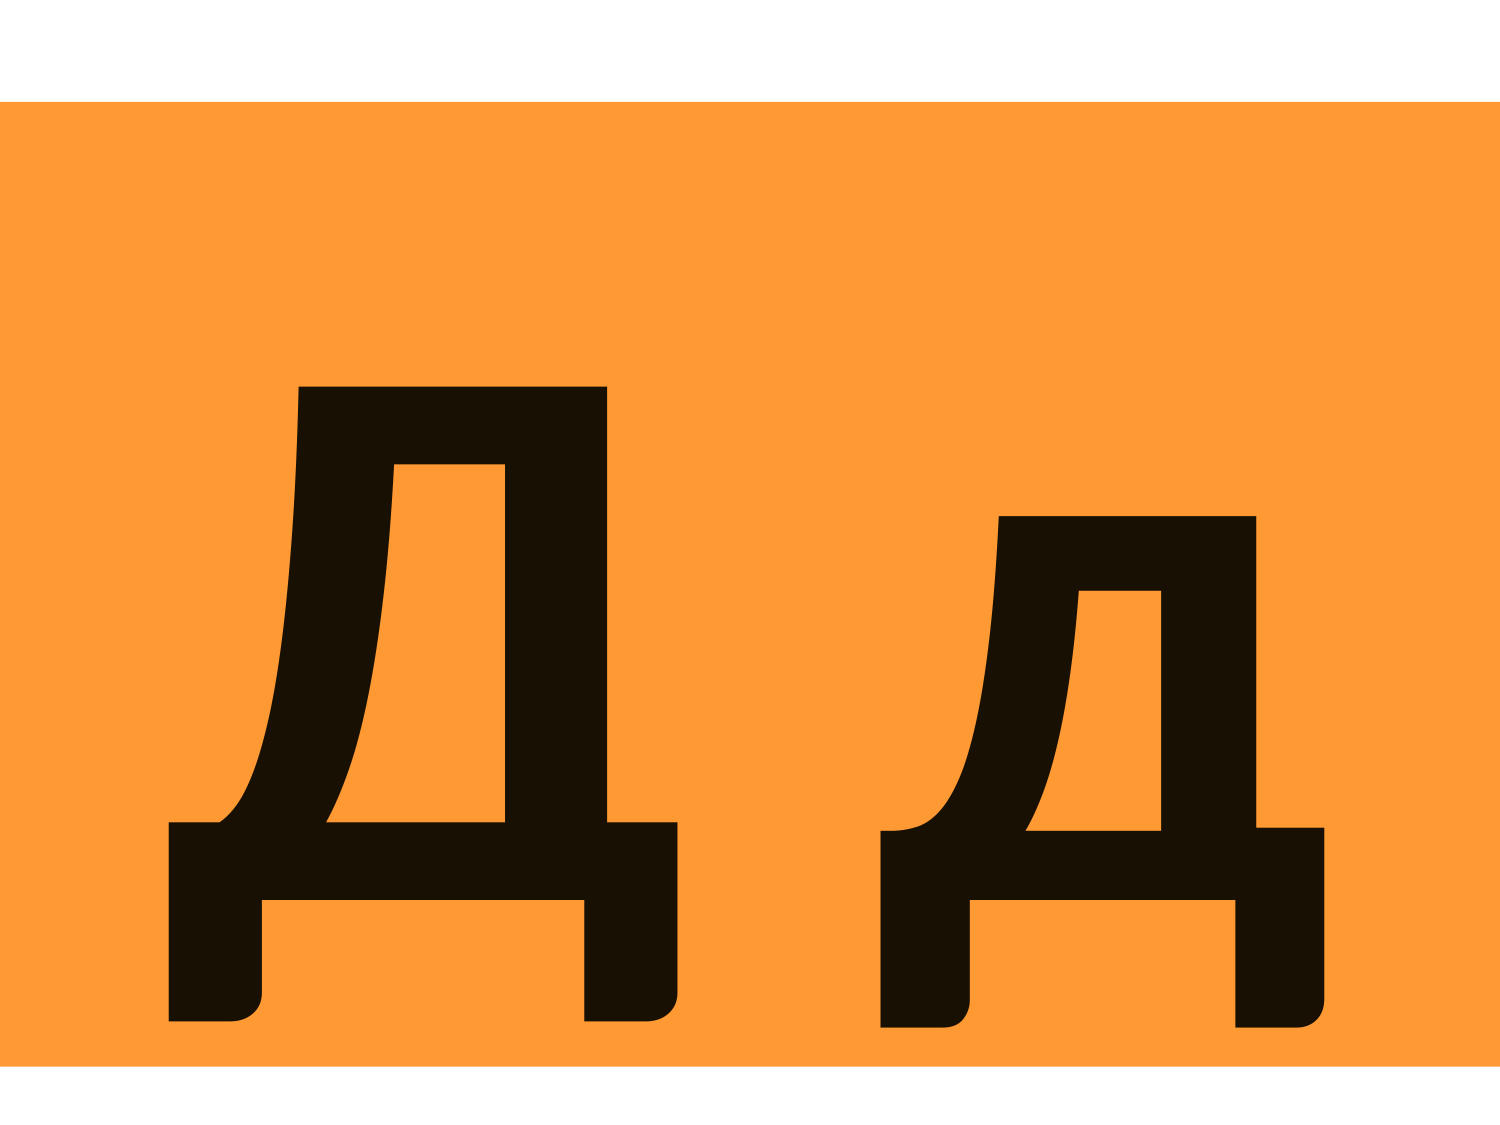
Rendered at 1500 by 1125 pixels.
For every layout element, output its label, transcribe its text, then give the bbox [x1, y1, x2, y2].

text_box Д д [0, 101, 1500, 1067]
